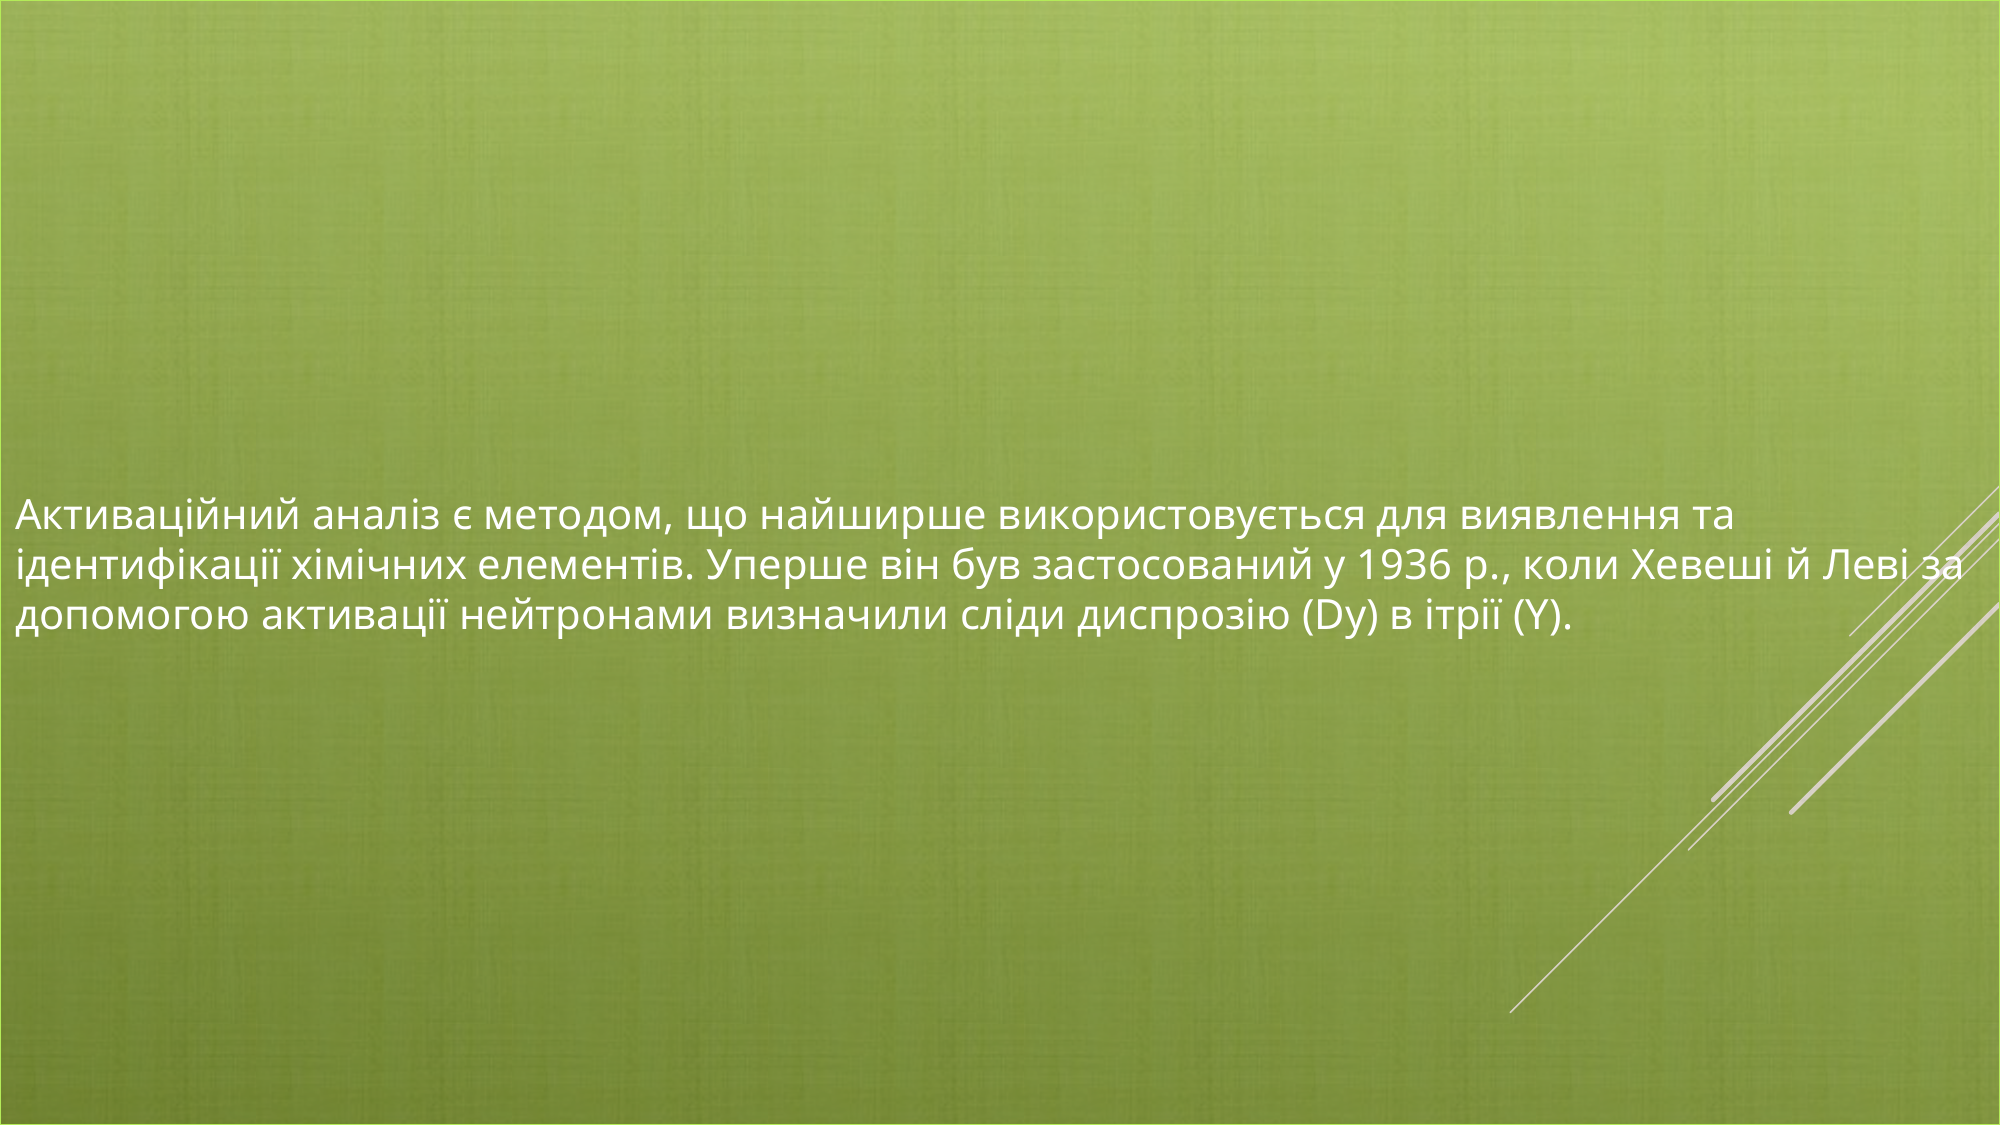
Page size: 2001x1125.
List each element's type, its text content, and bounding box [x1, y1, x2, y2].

list Активаційний аналіз є методом, що найширше використовується для виявлення та ідентифікації хімічних елементів. Уперше він був застосований у 1936 p., коли Хевеші й Леві за допомогою активації нейтронами визначили сліди диспрозію (Dy) в ітрії (Y). [0, 0, 2000, 1125]
